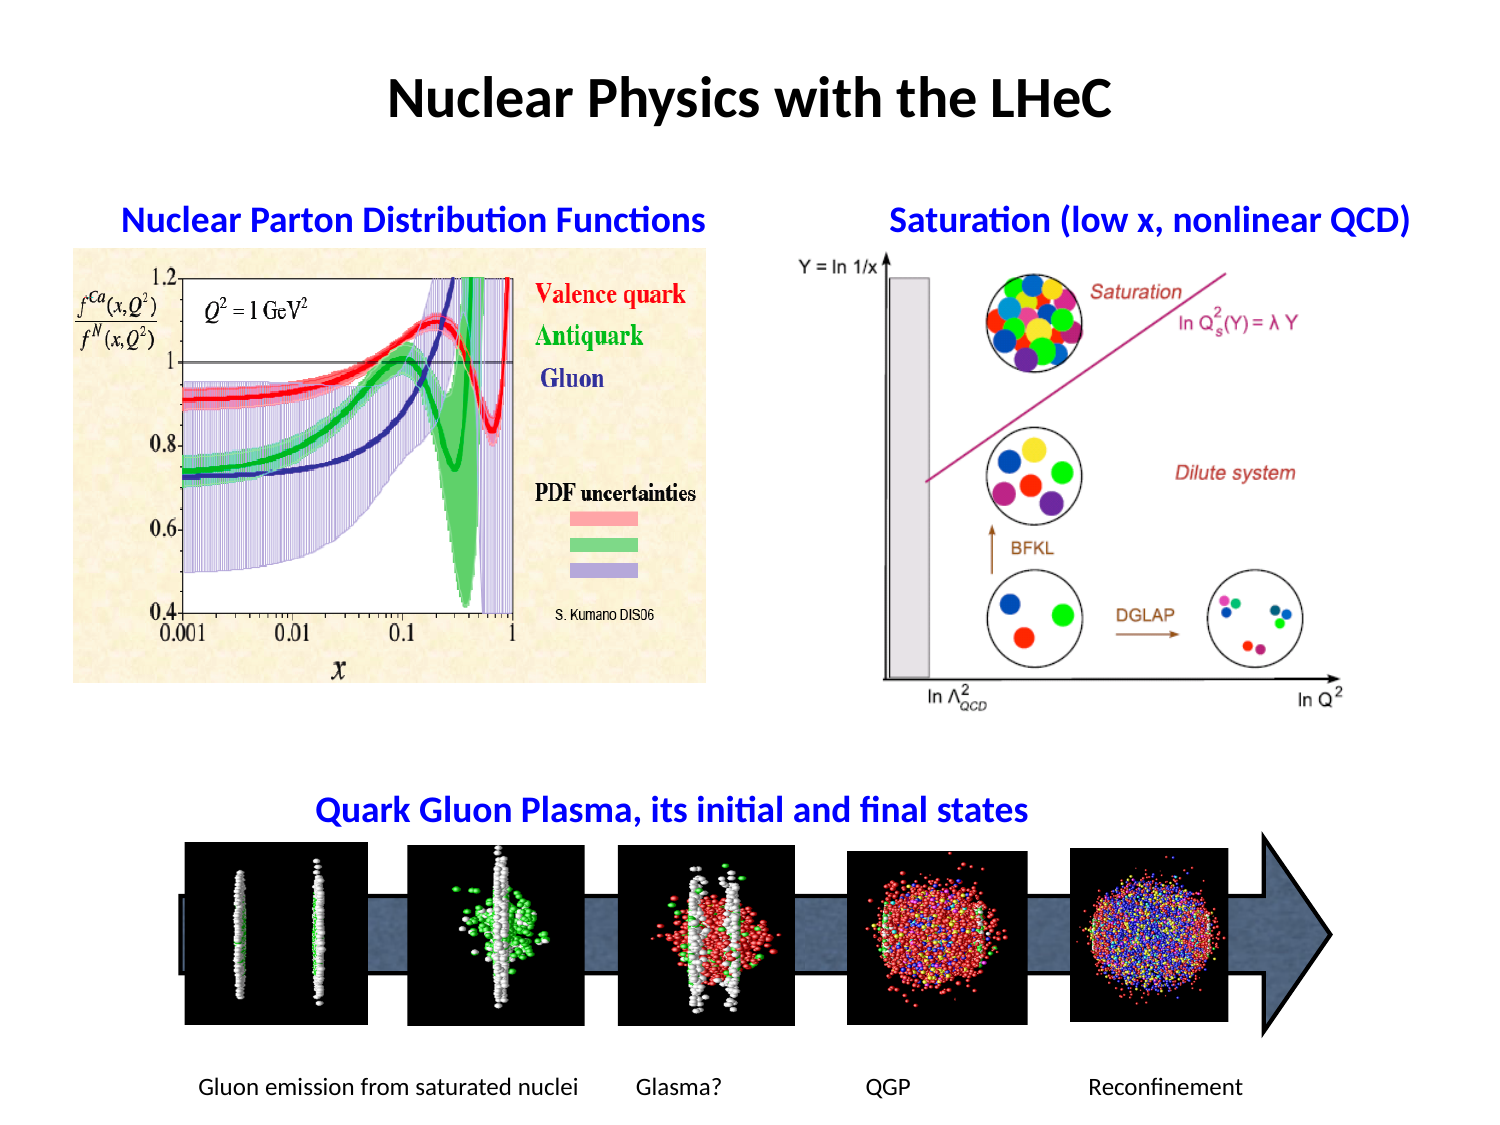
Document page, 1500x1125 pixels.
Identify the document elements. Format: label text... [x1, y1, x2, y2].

text_box Nuclear Parton Distribution Functions [80, 187, 722, 248]
title Nuclear Physics with the LHeC [75, 0, 1425, 188]
picture [794, 248, 1352, 726]
text_box Saturation (low x, nonlinear QCD) [832, 187, 1427, 248]
picture [72, 248, 706, 684]
text_box Gluon emission from saturated nuclei Glasma? QGP Reconfinement [183, 1063, 1262, 1109]
text_box Quark Gluon Plasma, its initial and final states [241, 777, 1045, 836]
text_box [180, 837, 1331, 1032]
